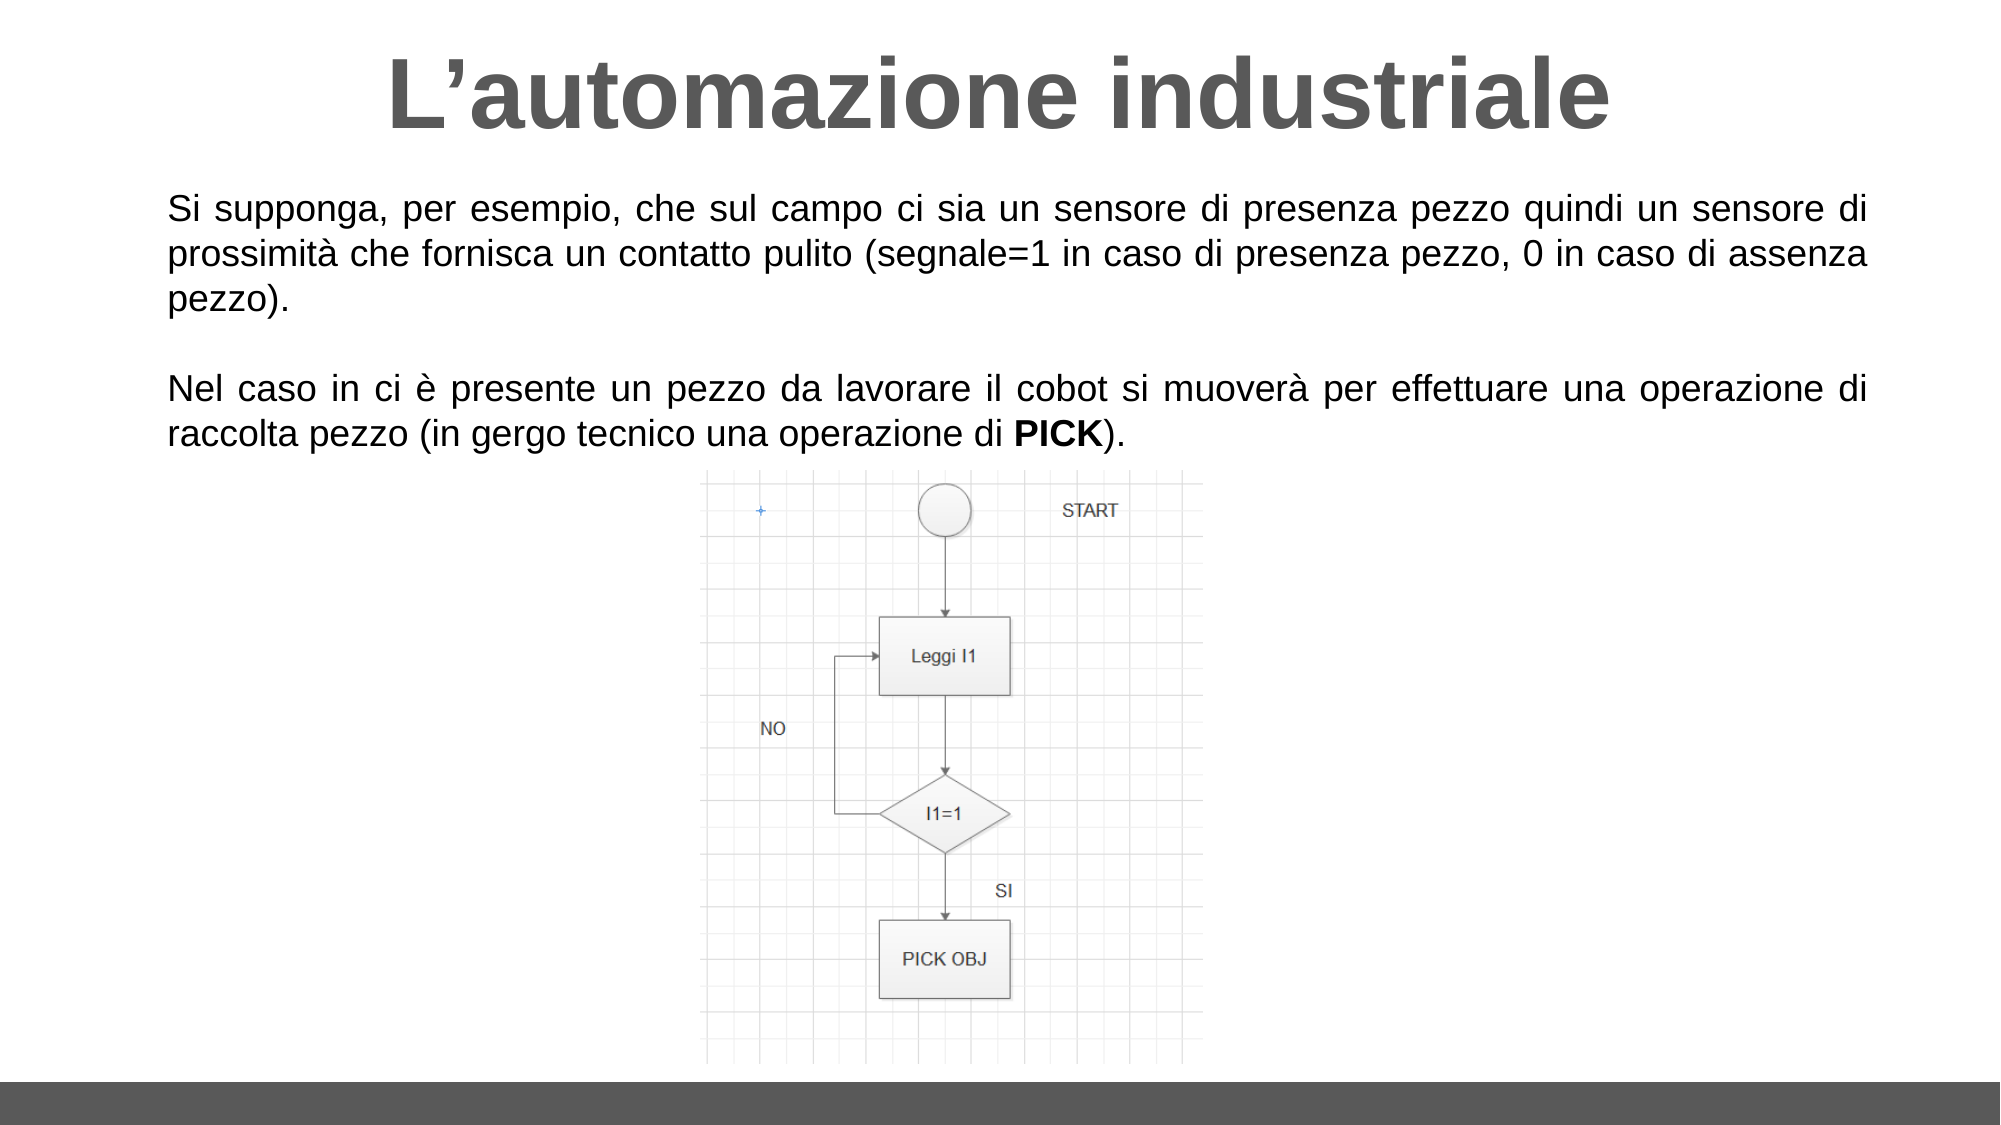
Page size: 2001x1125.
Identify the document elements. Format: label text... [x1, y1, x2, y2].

title L’automazione industriale [0, 32, 2000, 161]
picture [700, 470, 1203, 1064]
text_box Si supponga, per esempio, che sul campo ci sia un sensore di presenza pezzo quindi un sensore di prossimità che fornisca un contatto pulito (segnale=1 in caso di presenza pezzo, 0 in caso di assenza pezzo). Nel caso in ci è presente un pezzo da lavorare il cobot si muoverà per effettuare una operazione di raccolta pezzo (in gergo tecnico una operazione di PICK). [152, 176, 1883, 686]
